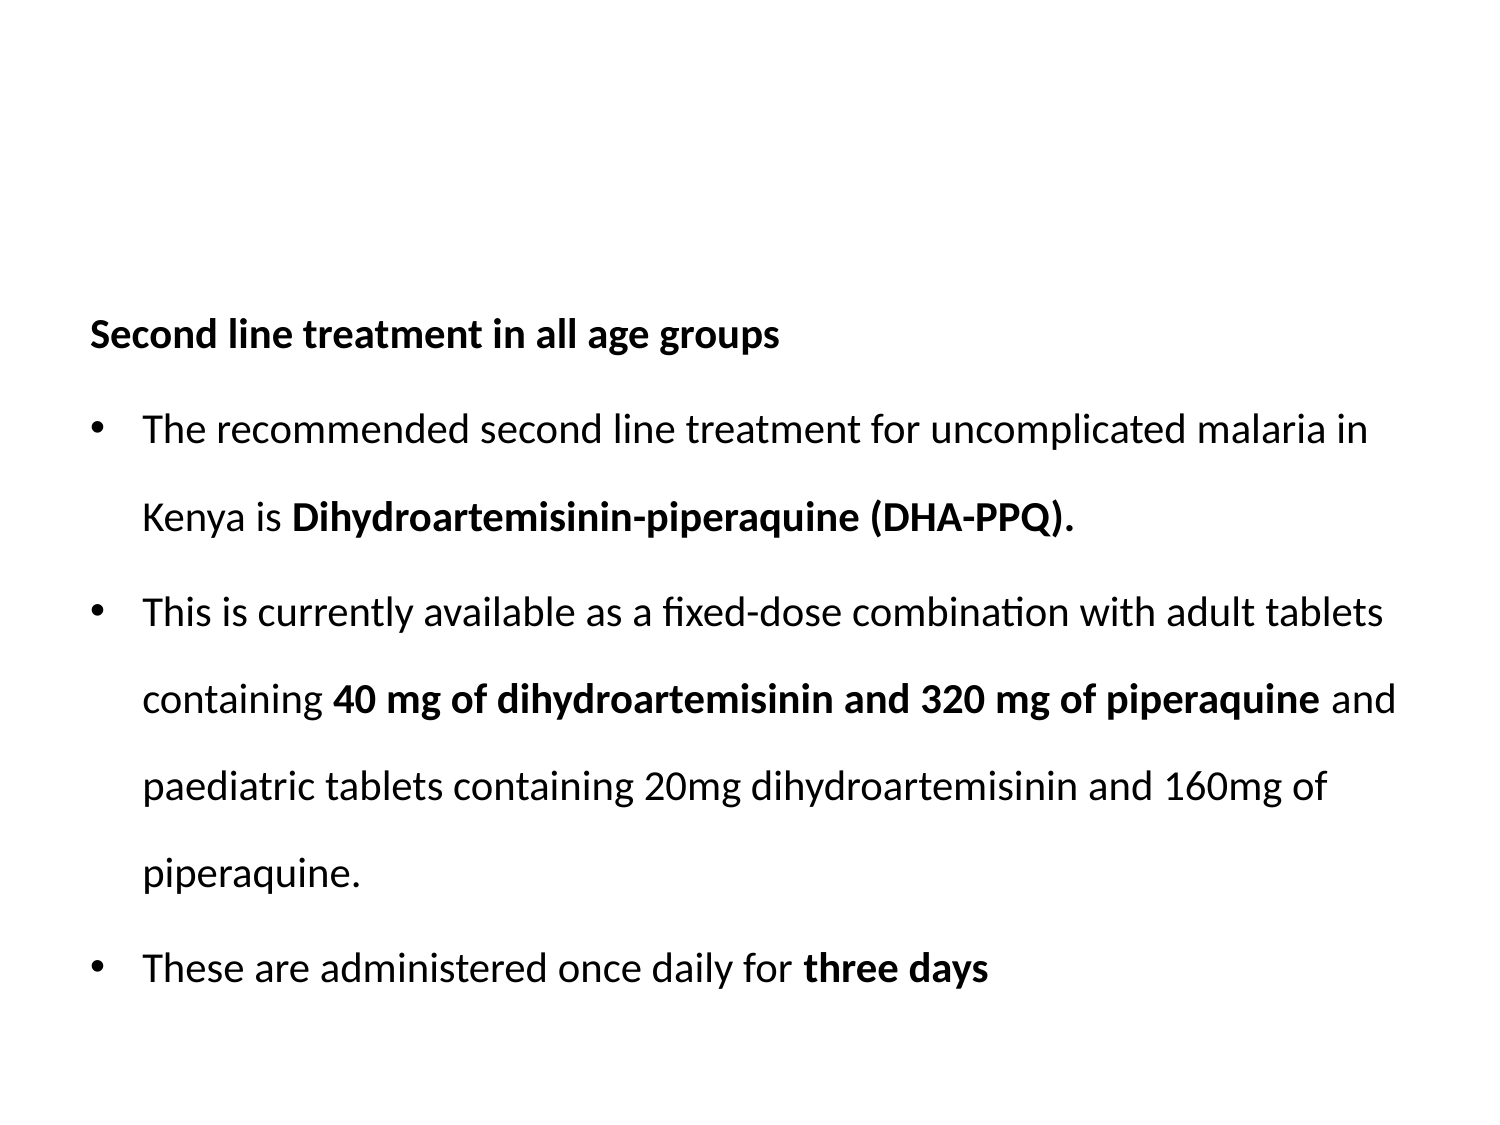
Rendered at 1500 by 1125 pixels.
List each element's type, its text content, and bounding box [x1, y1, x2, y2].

list Second line treatment in all age groups The recommended second line treatment for uncomplicated malaria in Kenya is Dihydroartemisinin-piperaquine (DHA-PPQ). This is currently available as a fixed-dose combination with adult tablets containing 40 mg of dihydroartemisinin and 320 mg of piperaquine and paediatric tablets containing 20mg dihydroartemisinin and 160mg of piperaquine. These are administered once daily for three days [75, 262, 1425, 1005]
